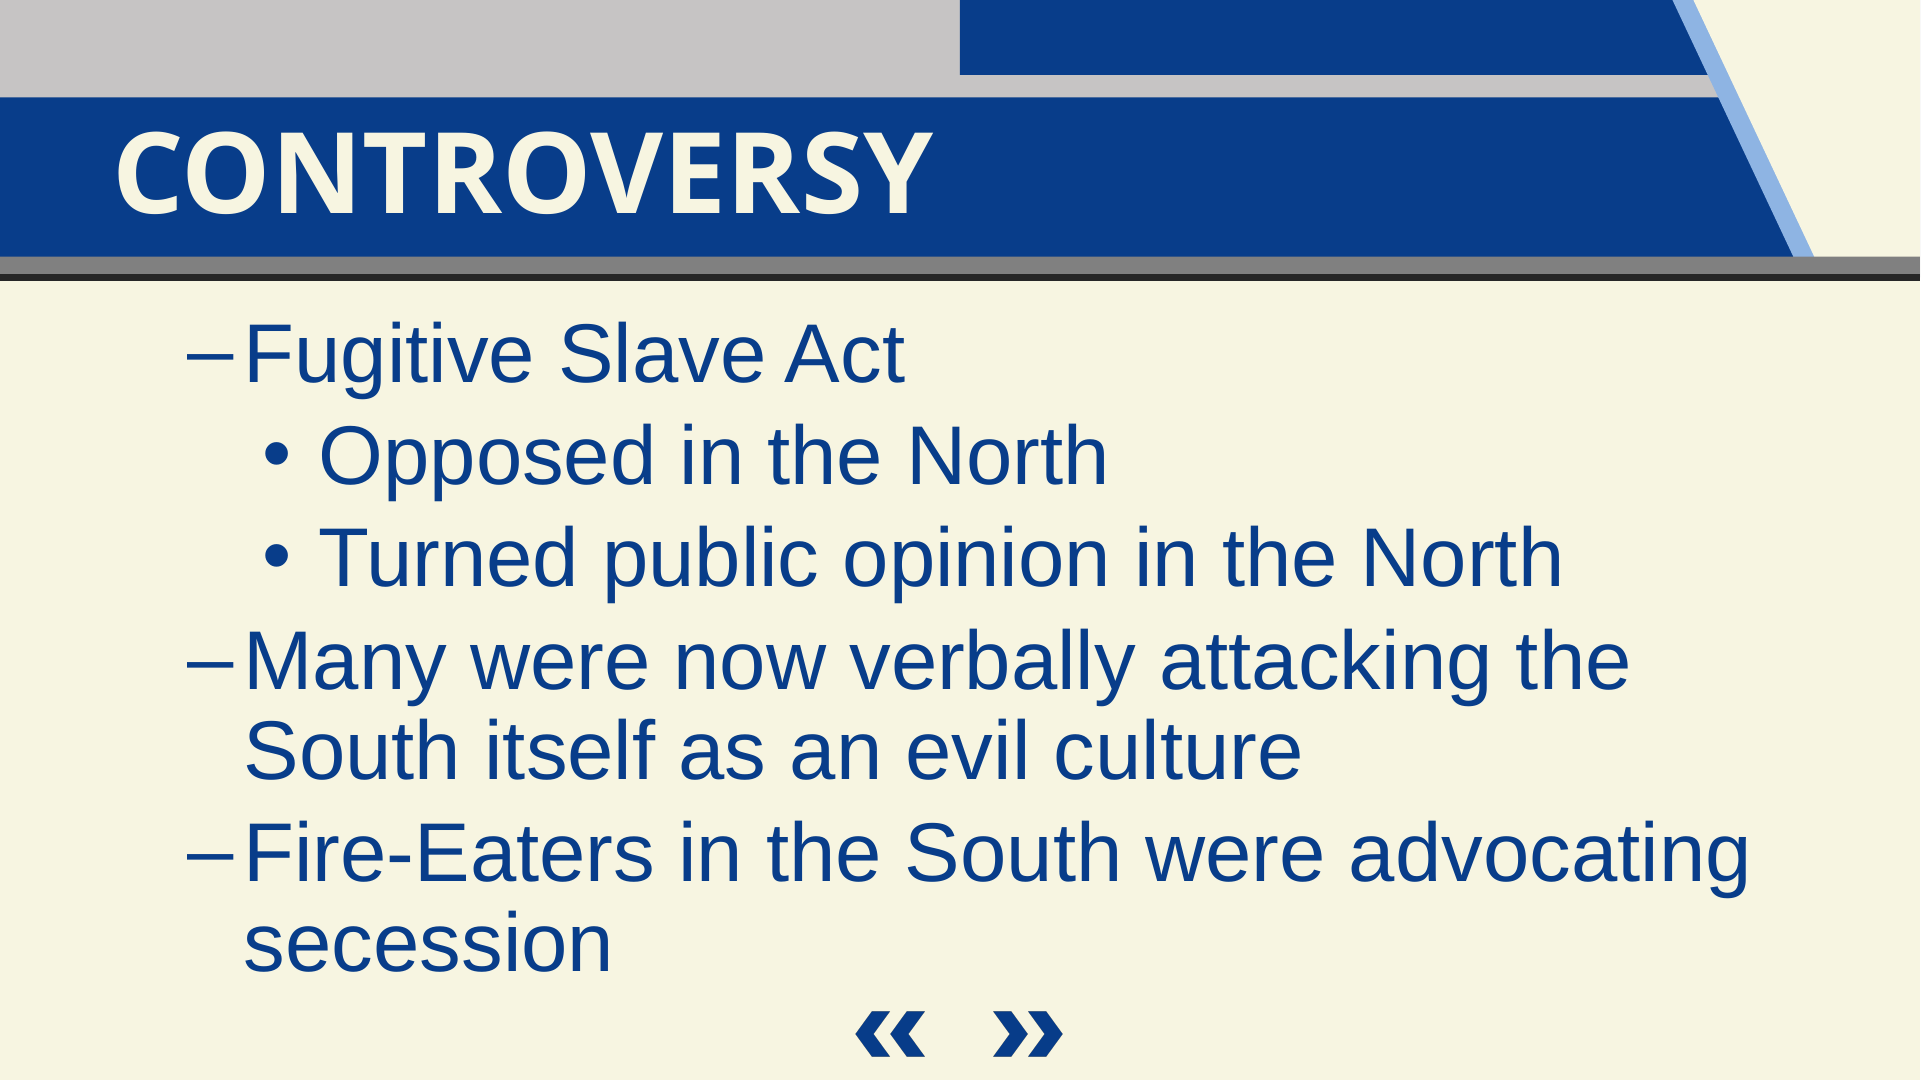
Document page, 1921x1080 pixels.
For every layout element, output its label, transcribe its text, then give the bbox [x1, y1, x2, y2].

list Fugitive Slave Act Opposed in the North Turned public opinion in the North Many were now verbally attacking the South itself as an evil culture Fire-Eaters in the South were advocating secession [97, 302, 1823, 1078]
list Controversy [97, 97, 1823, 257]
